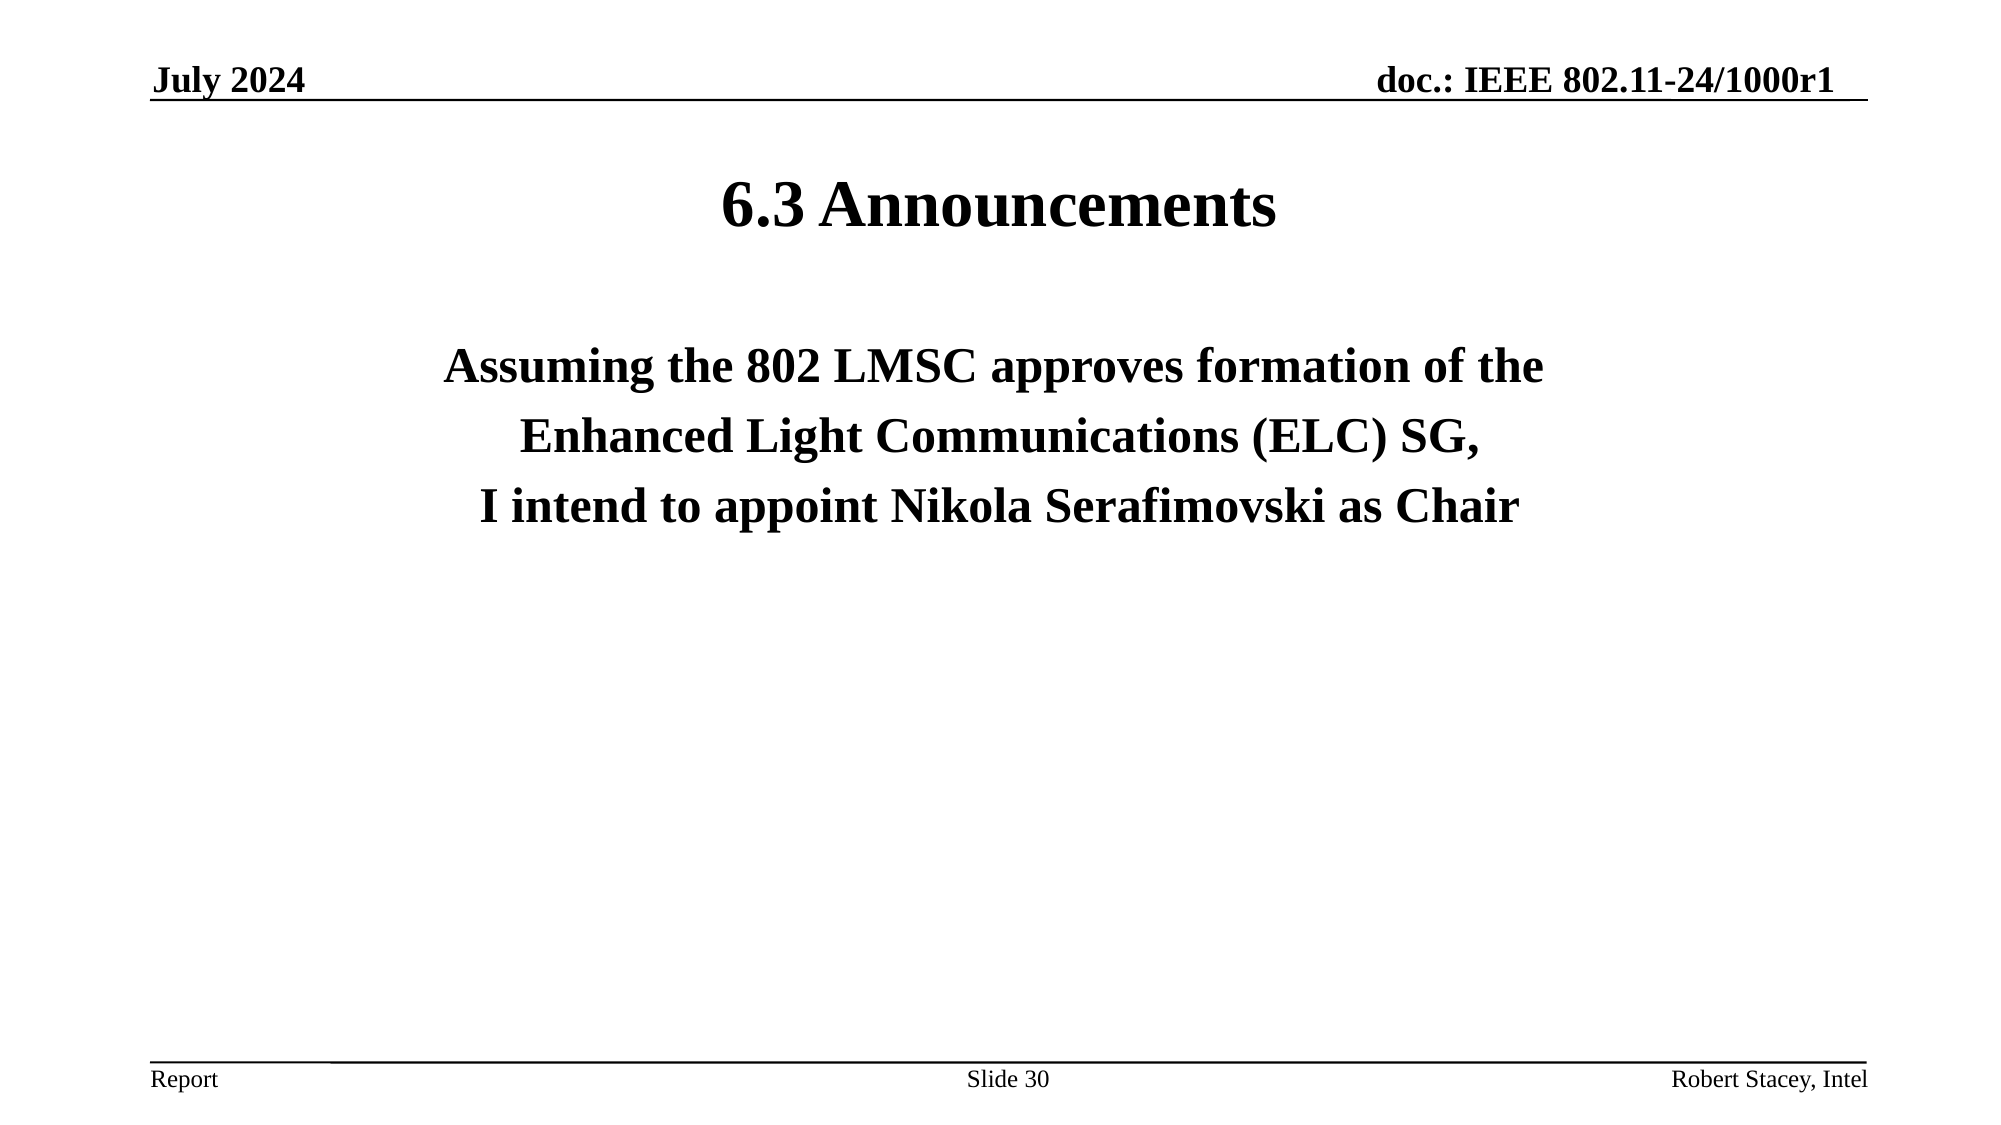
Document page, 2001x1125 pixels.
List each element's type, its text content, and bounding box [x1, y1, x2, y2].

list Assuming the 802 LMSC approves formation of the Enhanced Light Communications (ELC) SG, I intend to appoint Nikola Serafimovski as Chair [150, 324, 1850, 1000]
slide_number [152, 54, 373, 101]
footer Robert Stacey, Intel [1513, 1061, 1869, 1093]
slide_number Slide 30 [964, 1061, 1053, 1093]
title 6.3 Announcements [150, 112, 1850, 288]
